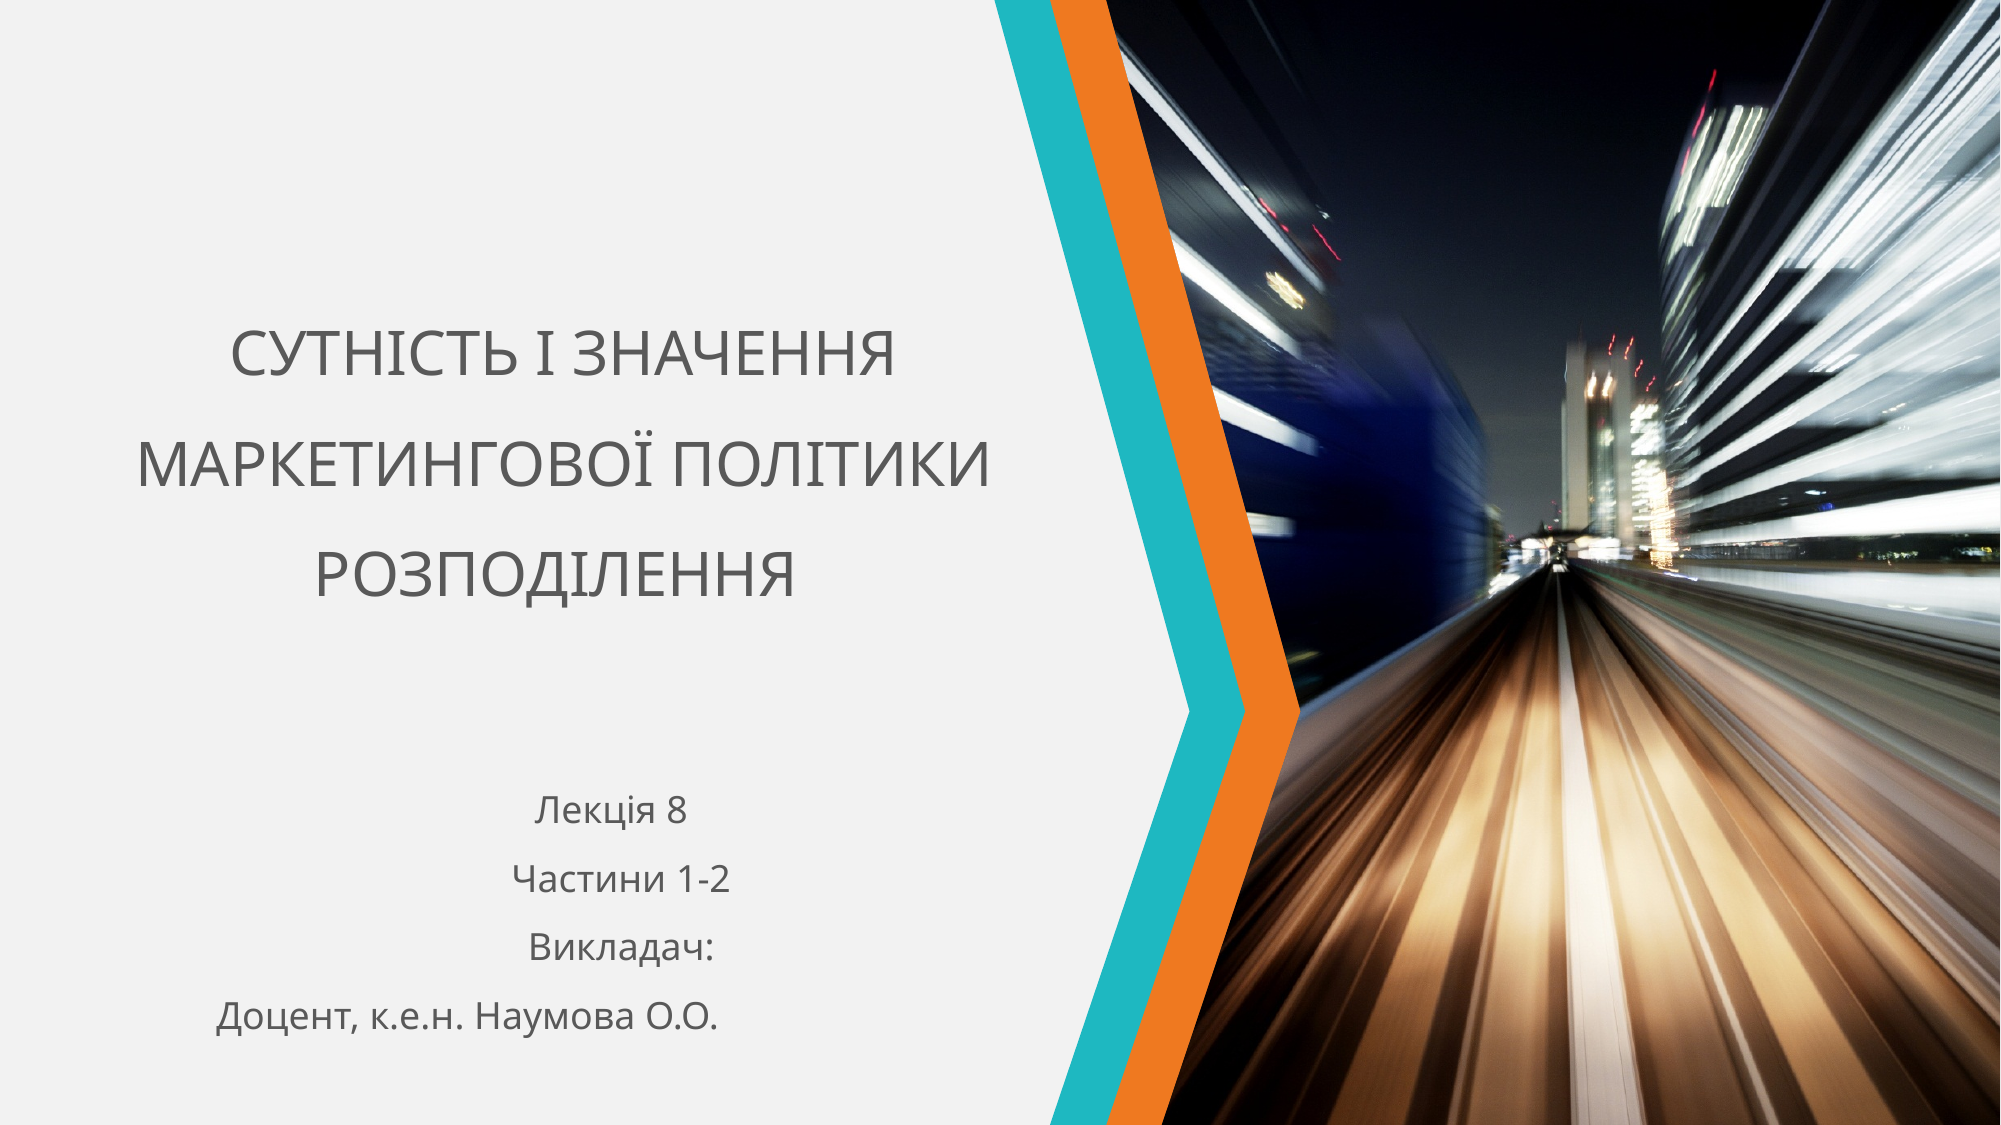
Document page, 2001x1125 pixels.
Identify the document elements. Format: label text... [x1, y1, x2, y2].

picture [1106, 0, 2000, 1125]
subtitle Лекція 8 Частини 1-2 Викладач: Доцент, к.е.н. Наумова О.О. [201, 783, 1042, 1047]
title СУТНІСТЬ І ЗНАЧЕННЯ МАРКЕТИНГОВОЇ ПОЛІТИКИ РОЗПОДІЛЕННЯ [75, 157, 1053, 728]
